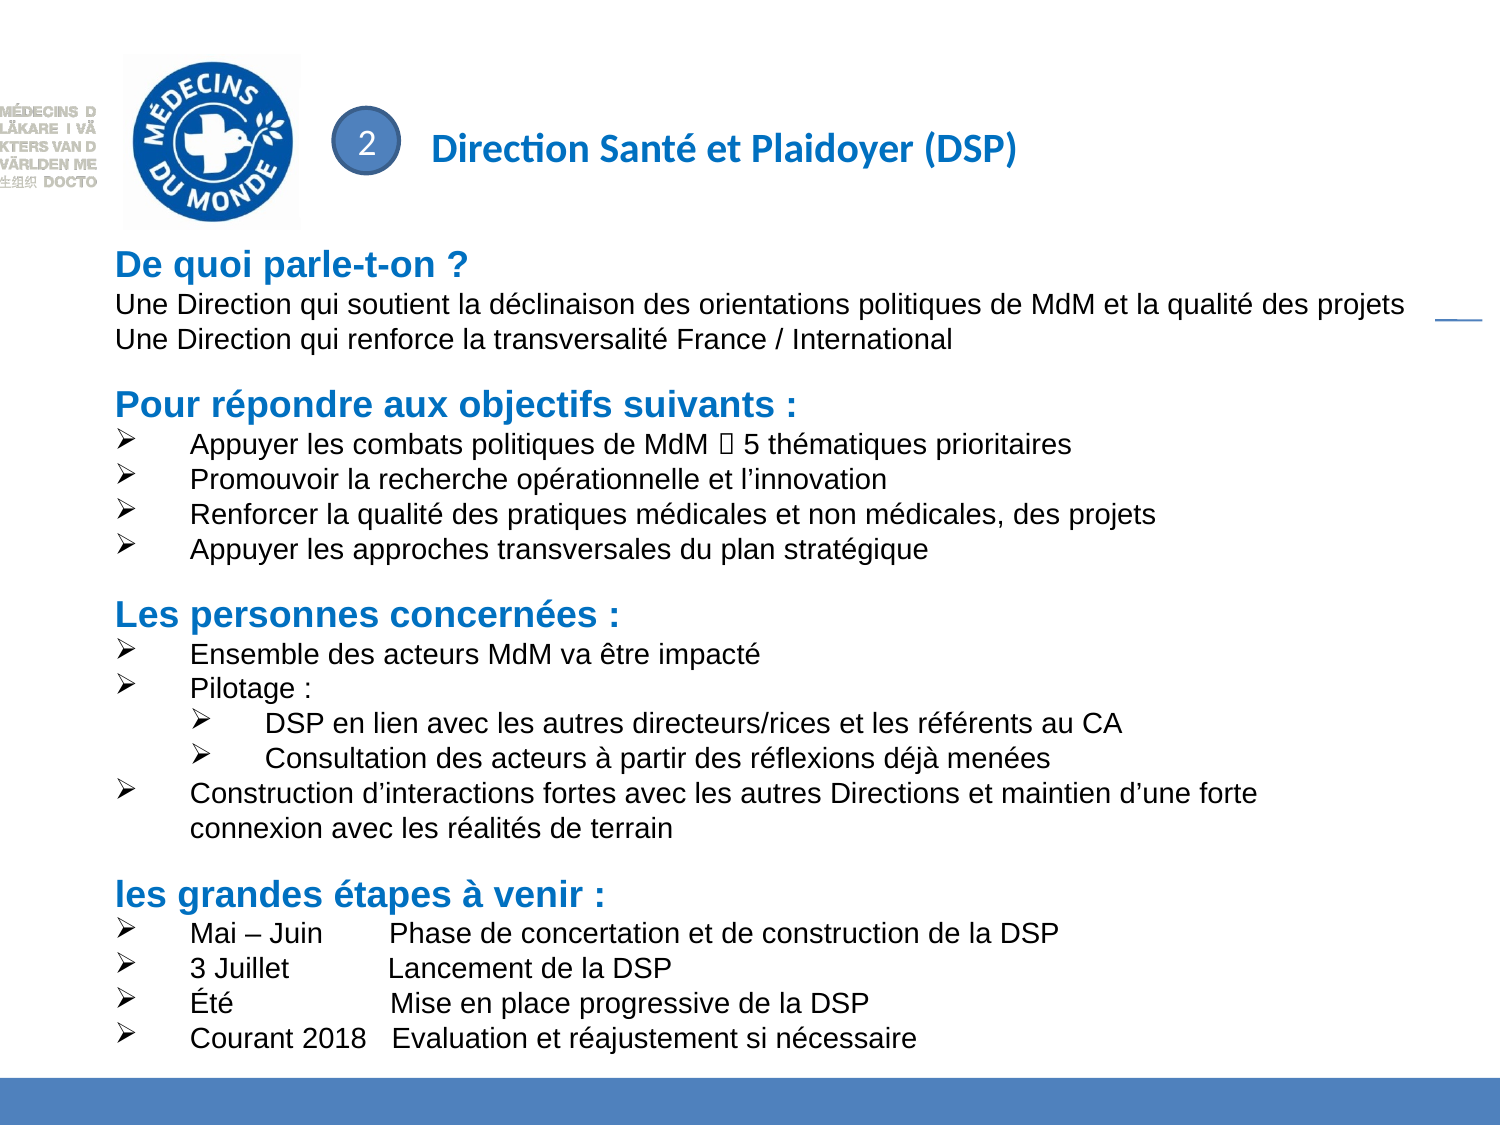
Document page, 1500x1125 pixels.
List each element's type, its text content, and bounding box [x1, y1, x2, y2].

text_box Direction Santé et Plaidoyer (DSP) [416, 113, 1033, 179]
picture [0, 54, 301, 230]
text_box De quoi parle-t-on ? Une Direction qui soutient la déclinaison des orientations politiques de MdM et la qualité des projets Une Direction qui renforce la transversalité France / International Pour répondre aux objectifs suivants : Appuyer les combats politiques de MdM  5 thématiques prioritaires Promouvoir la recherche opérationnelle et l’innovation Renforcer la qualité des pratiques médicales et non médicales, des projets Appuyer les approches transversales du plan stratégique Les personnes concernées : Ensemble des acteurs MdM va être impacté Pilotage : DSP en lien avec les autres directeurs/rices et les référents au CA Consultation des acteurs à partir des réflexions déjà menées Construction d’interactions fortes avec les autres Directions et maintien d’une forte connexion avec les réalités de terrain les grandes étapes à venir : Mai – Juin Phase de concertation et de construction de la DSP 3 Juillet Lancement de la DSP Été Mise en place progressive de la DSP Courant 2018 Evaluation et réajustement si nécessaire [100, 232, 1436, 1062]
text_box [299, 87, 1500, 219]
text_box 2 [331, 105, 402, 176]
